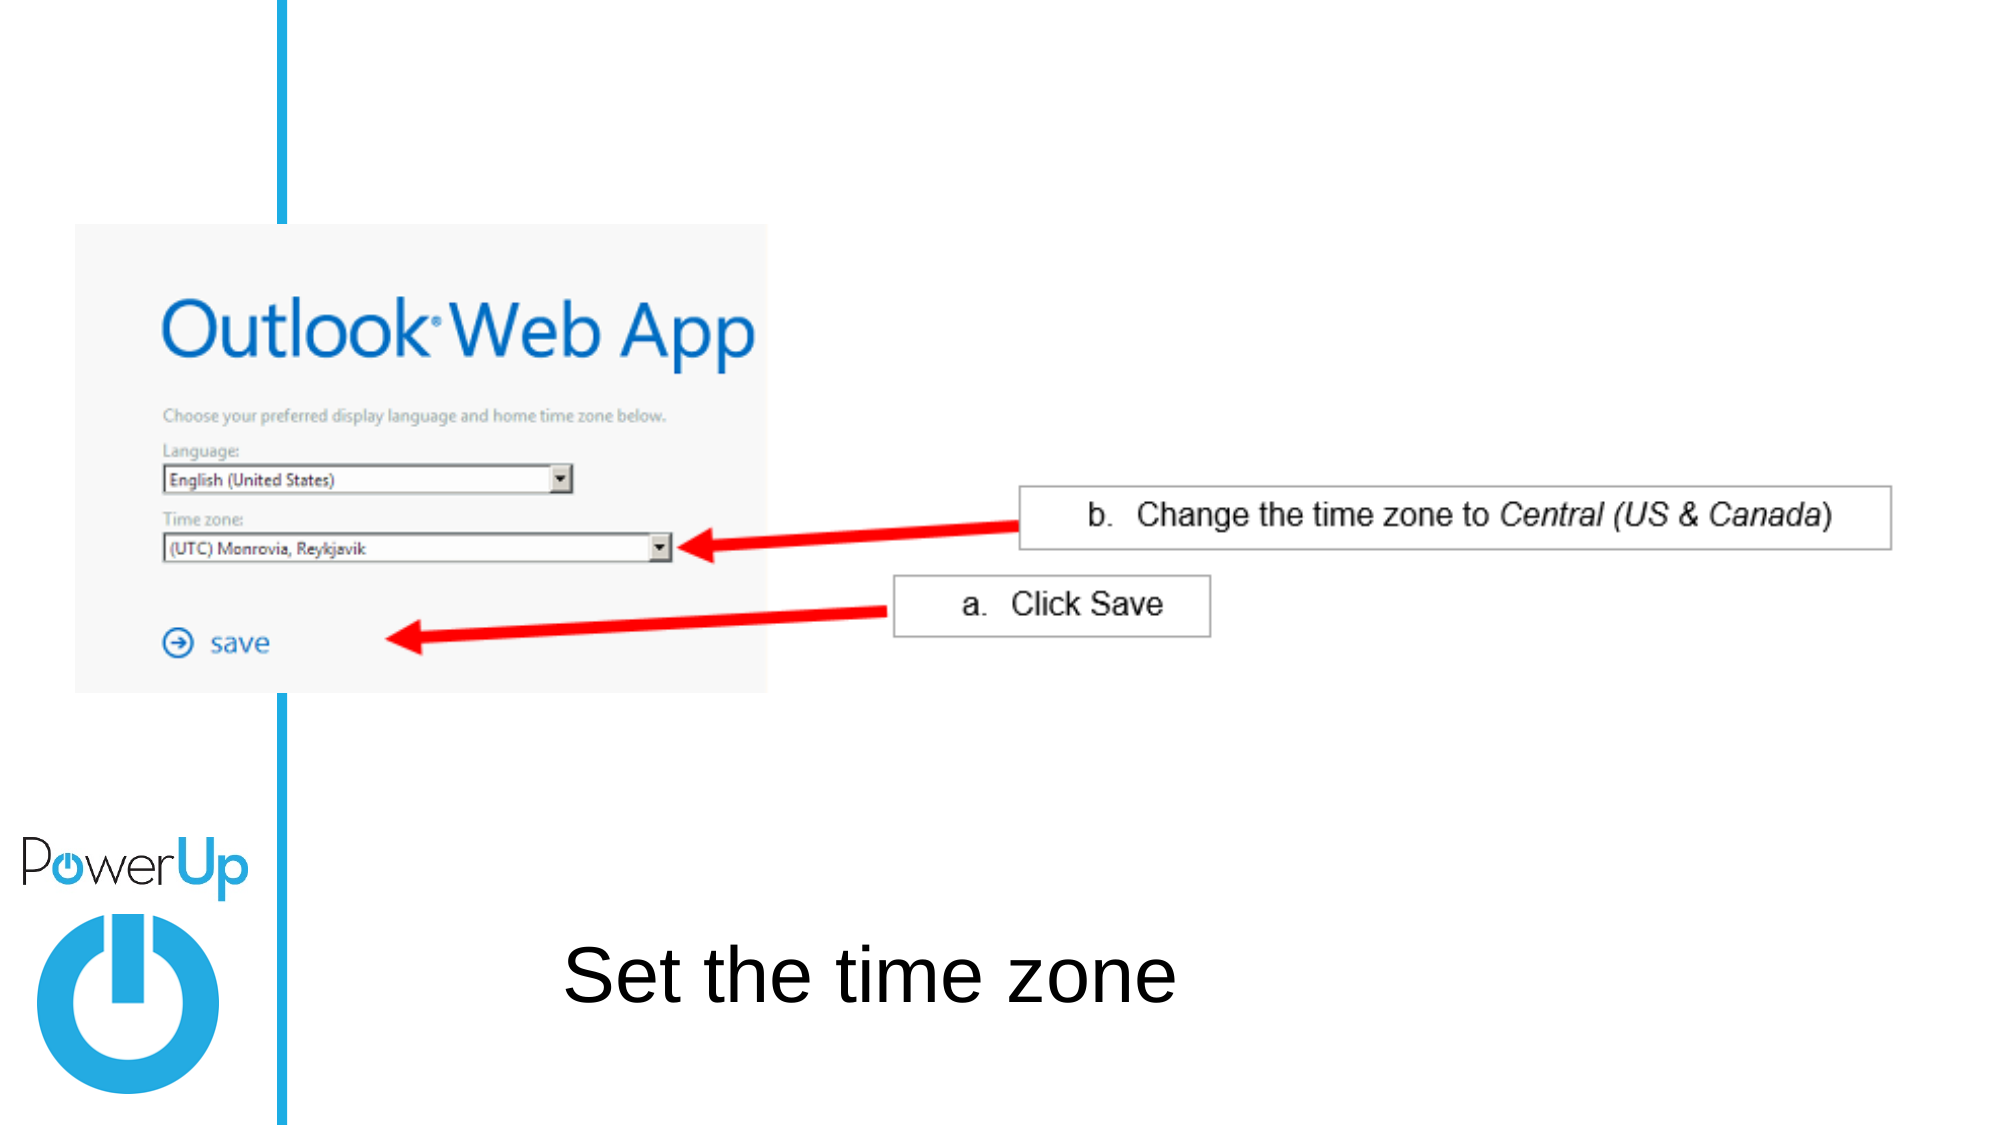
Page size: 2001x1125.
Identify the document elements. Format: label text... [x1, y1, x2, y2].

picture [74, 224, 1921, 693]
picture [22, 837, 248, 903]
picture [37, 914, 219, 1094]
text_box Set the time zone [562, 933, 1838, 1125]
